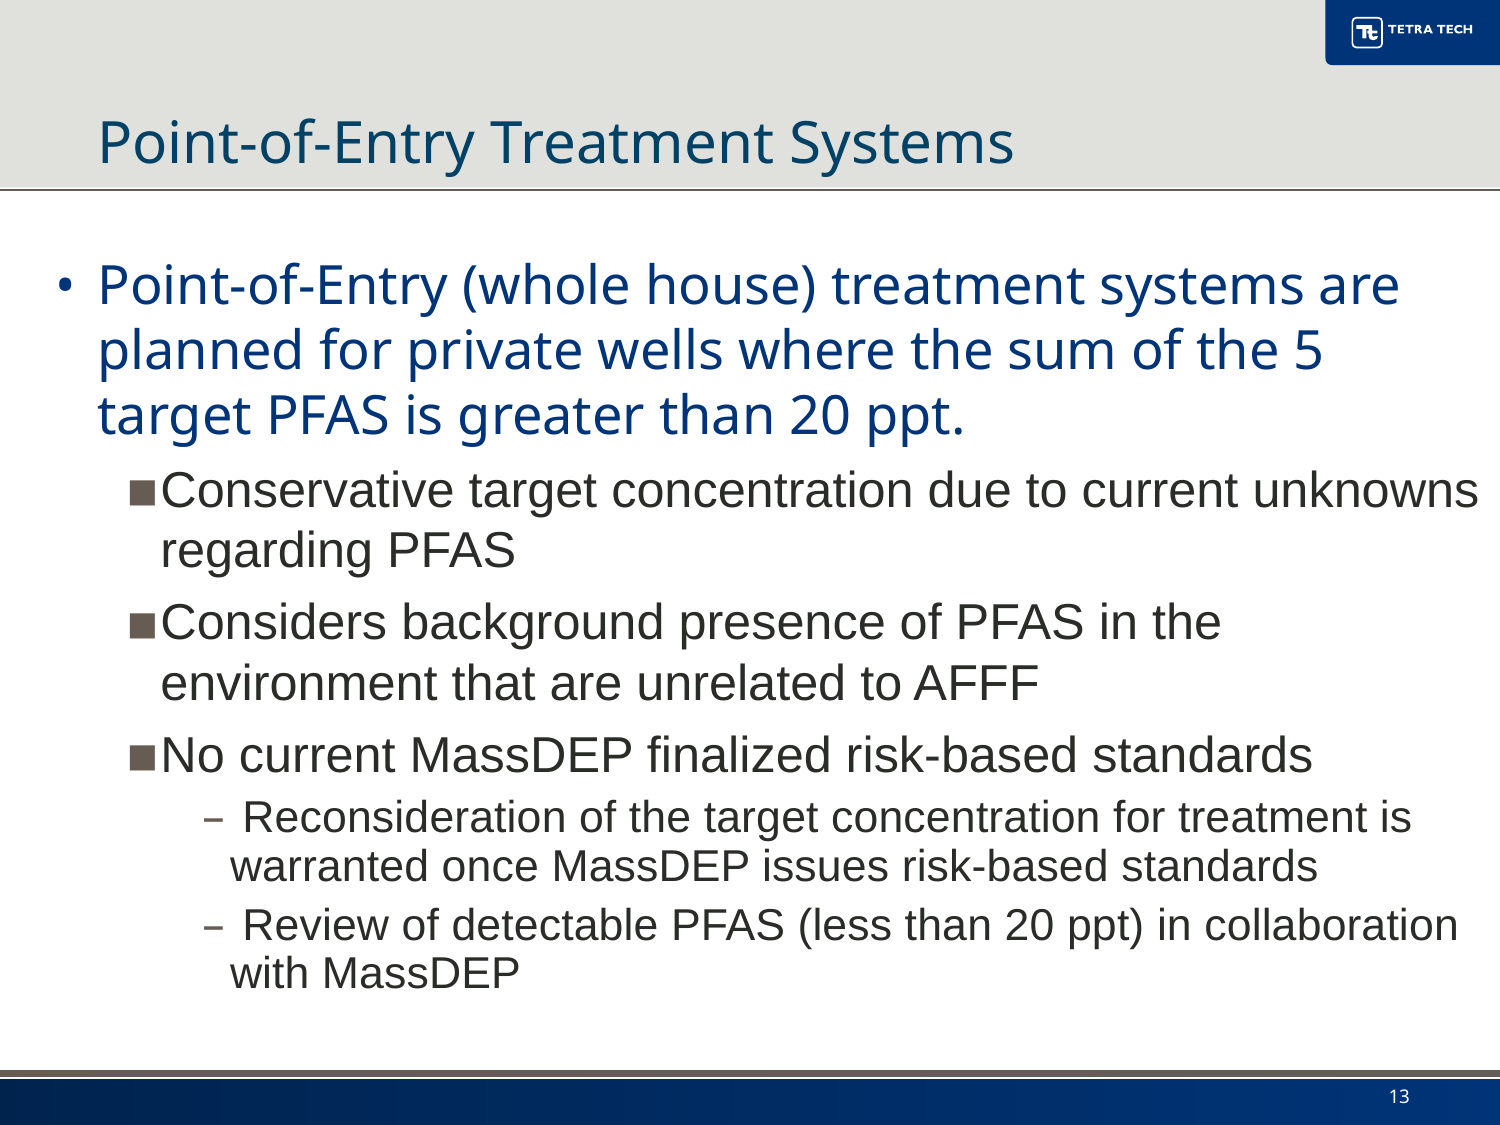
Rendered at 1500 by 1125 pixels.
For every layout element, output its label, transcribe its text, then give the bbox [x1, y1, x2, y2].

list Point-of-Entry (whole house) treatment systems are planned for private wells where the sum of the 5 target PFAS is greater than 20 ppt. Conservative target concentration due to current unknowns regarding PFAS Considers background presence of PFAS in the environment that are unrelated to AFFF No current MassDEP finalized risk-based standards Reconsideration of the target concentration for treatment is warranted once MassDEP issues risk-based standards Review of detectable PFAS (less than 20 ppt) in collaboration with MassDEP [40, 243, 1500, 1012]
title Point-of-Entry Treatment Systems [82, 25, 1150, 184]
slide_number 13 [1129, 1070, 1425, 1125]
